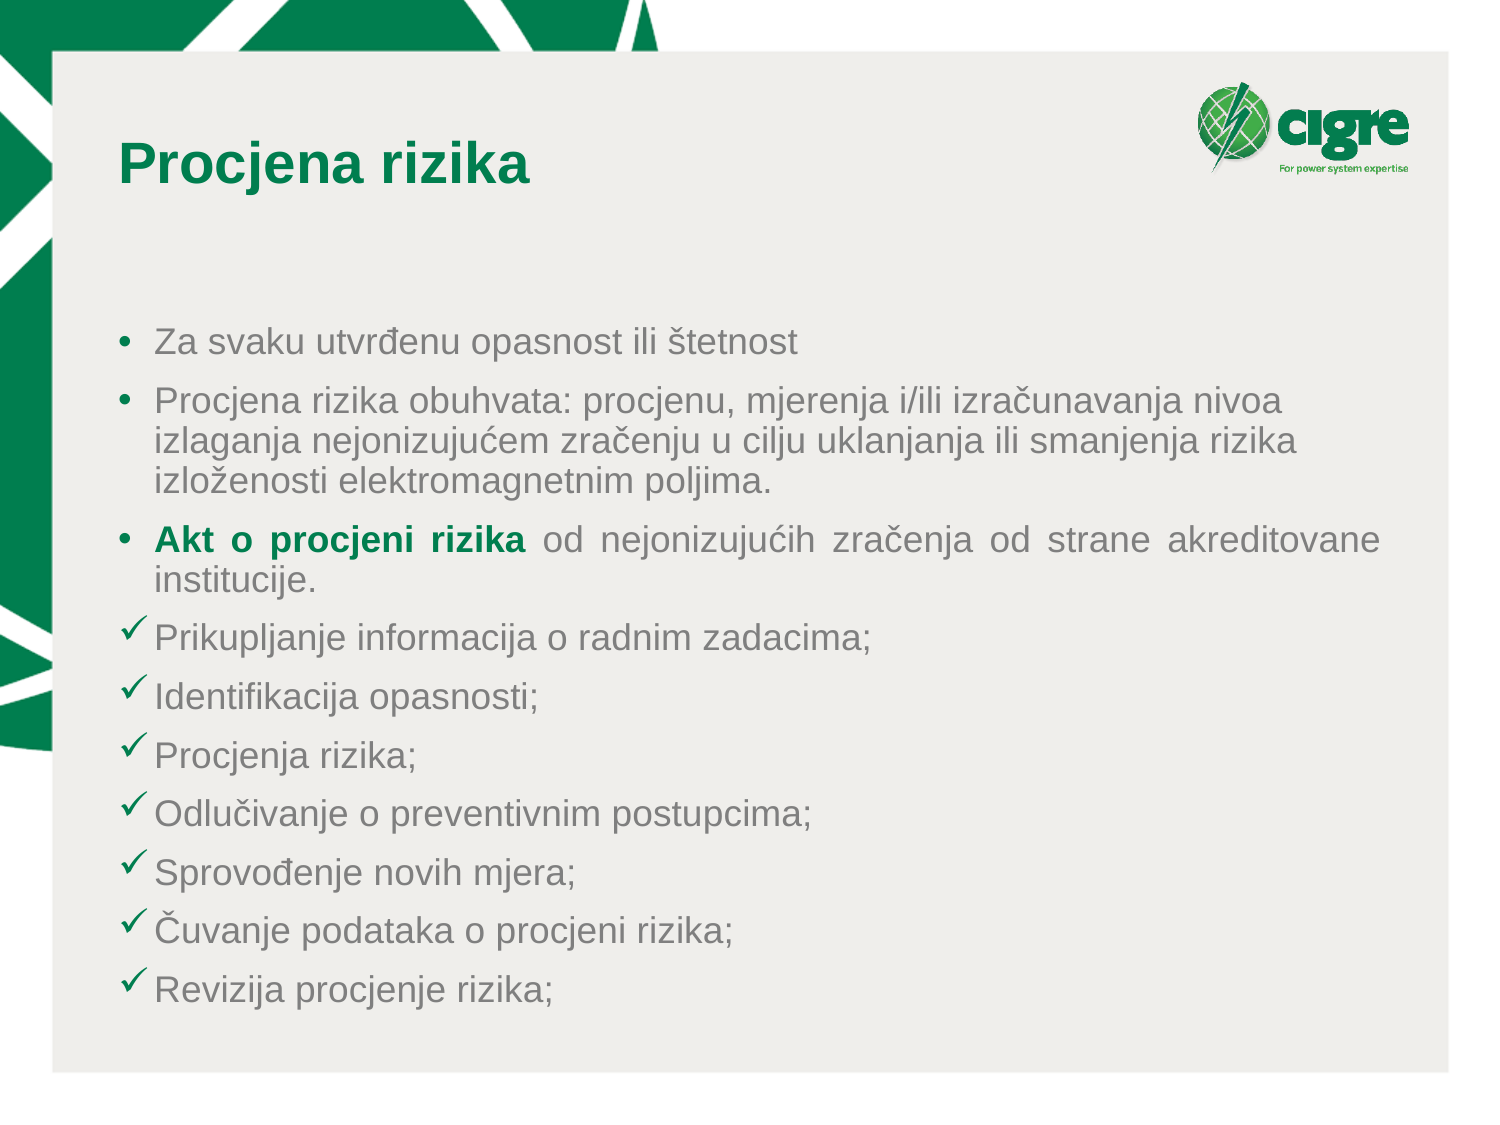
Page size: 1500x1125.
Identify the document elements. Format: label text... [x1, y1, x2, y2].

picture [0, 0, 1500, 1125]
title Procjena rizika [103, 103, 1397, 226]
list Za svaku utvrđenu opasnost ili štetnost Procjena rizika obuhvata: procjenu, mjerenja i/ili izračunavanja nivoa izlaganja nejonizujućem zračenju u cilju uklanjanja ili smanjenja rizika izloženosti elektromagnetnim poljima. Akt o procjeni rizika od nejonizujućih zračenja od strane akreditovane institucije. Prikupljanje informacija o radnim zadacima; Identifikacija opasnosti; Procjenja rizika; Odlučivanje o preventivnim postupcima; Sprovođenje novih mjera; Čuvanje podataka o procjeni rizika; Revizija procjenje rizika; [103, 315, 1397, 1022]
